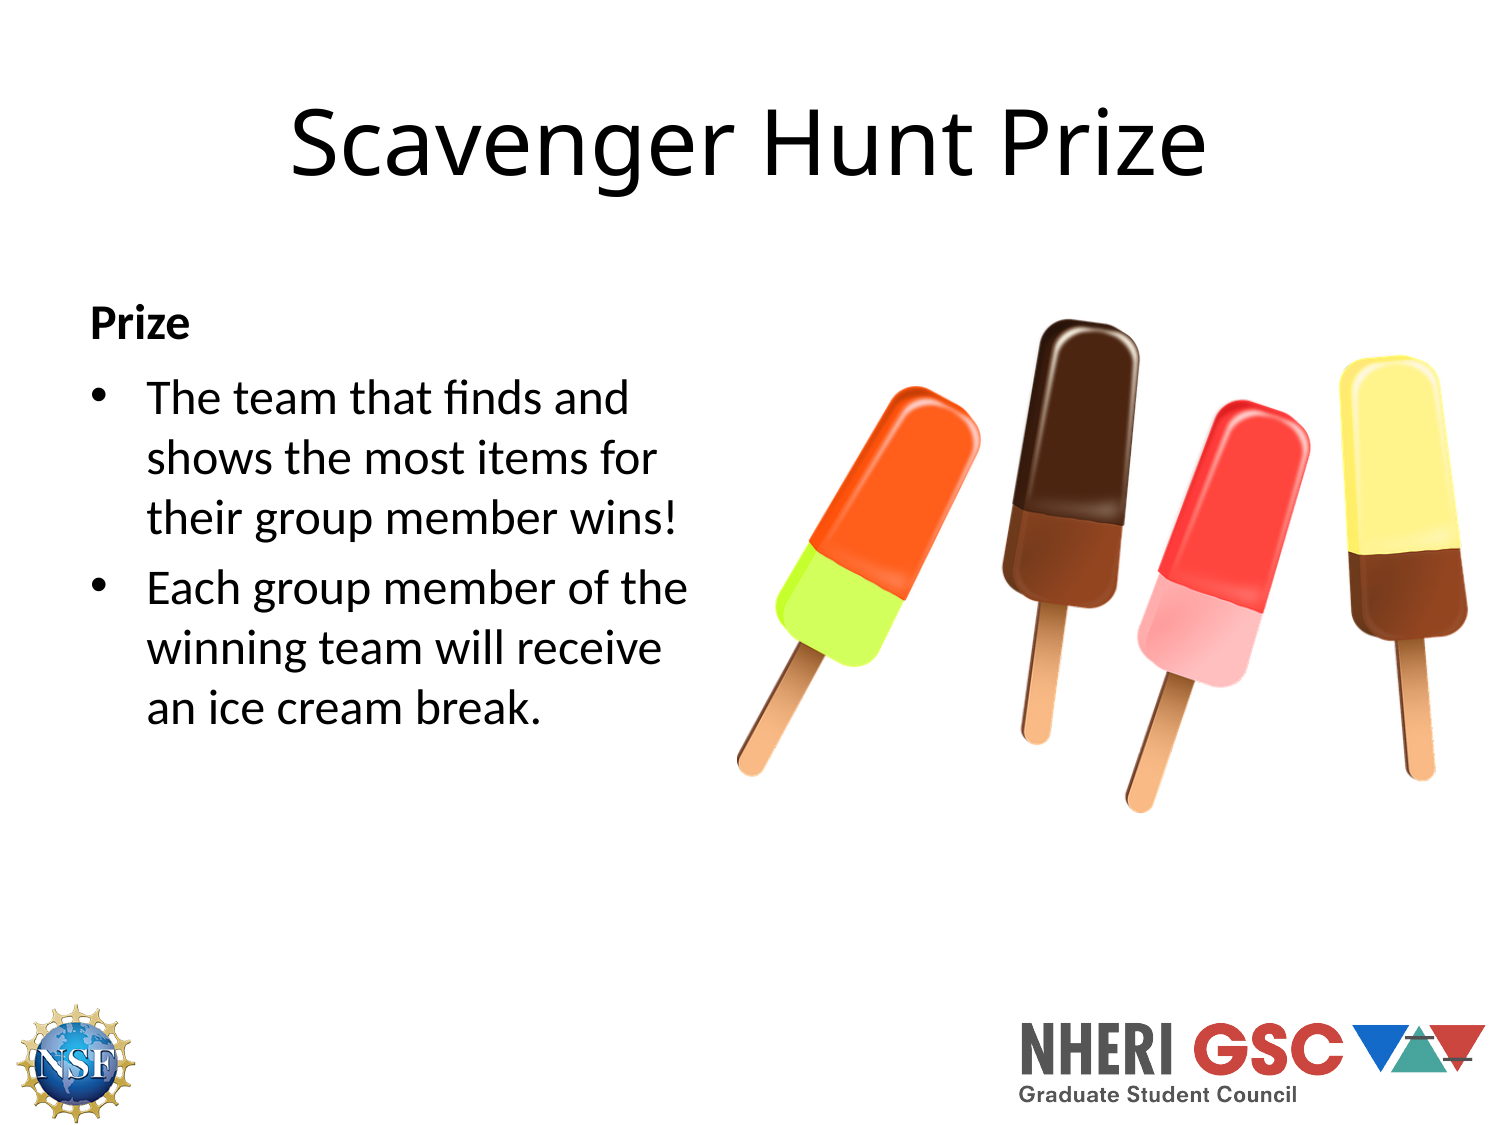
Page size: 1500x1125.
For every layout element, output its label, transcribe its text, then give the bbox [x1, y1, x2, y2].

picture [15, 1002, 136, 1124]
list Prize [75, 251, 738, 356]
list The team that finds and shows the most items for their group member wins! Each group member of the winning team will receive an ice cream break. [75, 356, 738, 1005]
picture [737, 312, 1474, 813]
picture [1002, 1005, 1498, 1121]
title Scavenger Hunt Prize [75, 45, 1425, 233]
